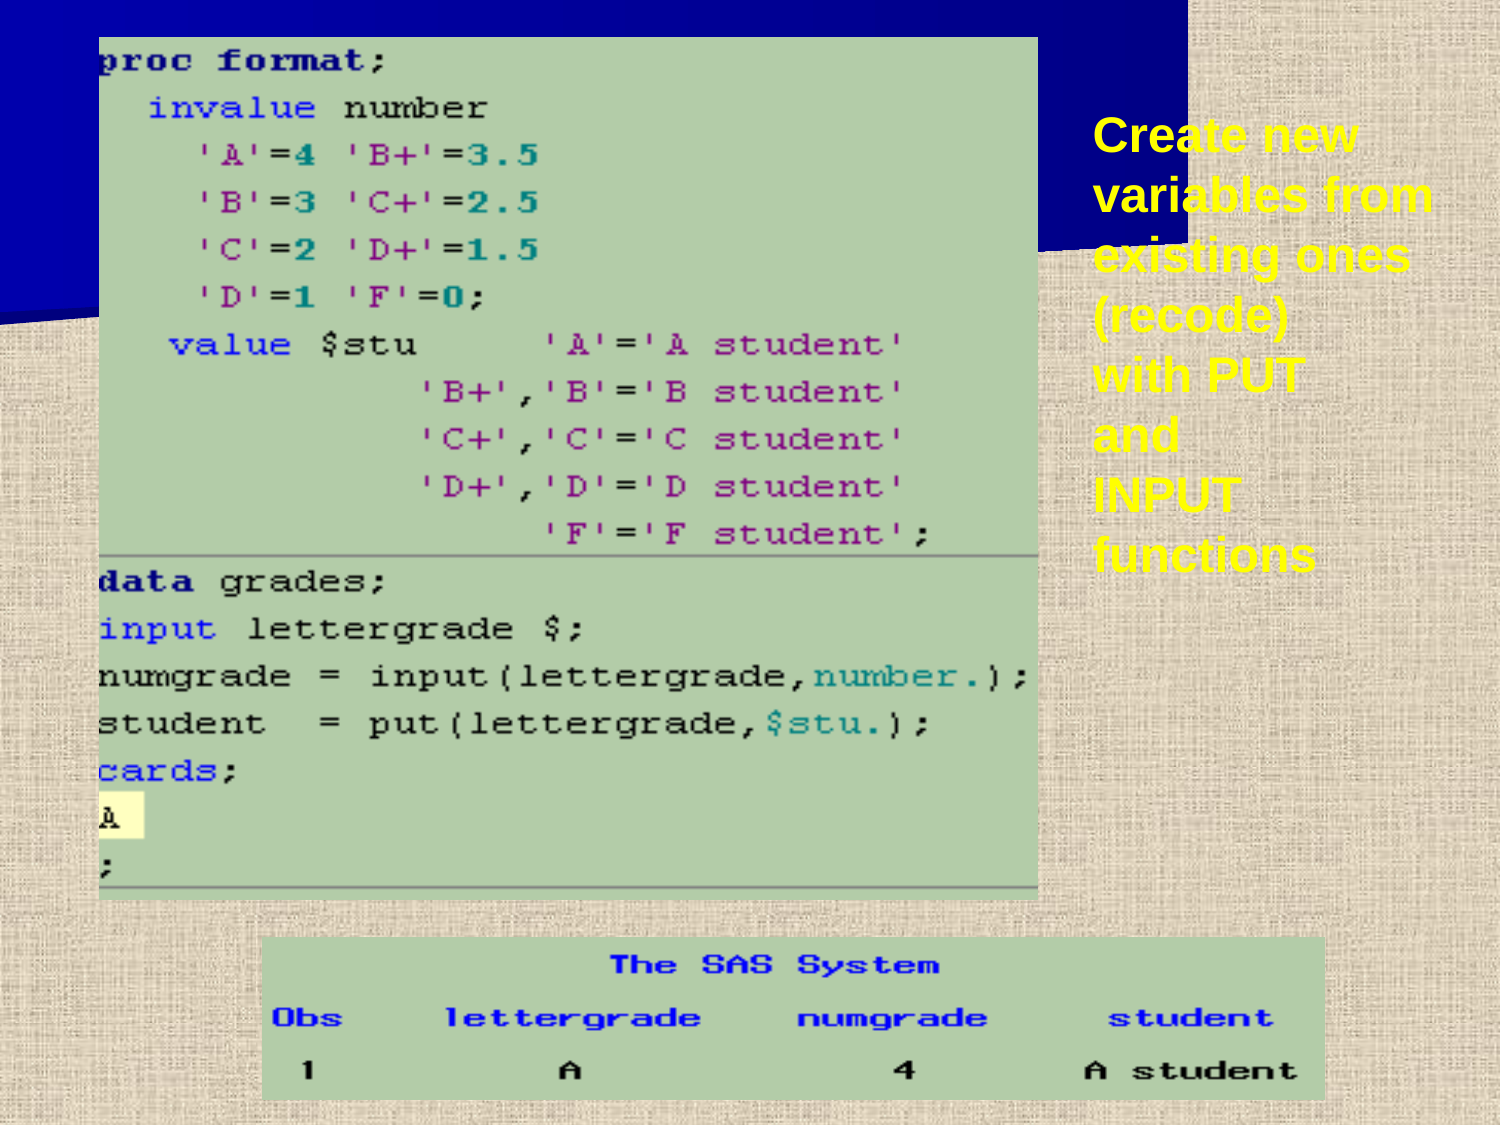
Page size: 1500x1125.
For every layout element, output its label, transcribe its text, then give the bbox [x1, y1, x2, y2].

picture [0, 0, 1500, 1125]
text_box Create new variables from existing ones (recode) with PUT and INPUT functions [1077, 95, 1464, 590]
